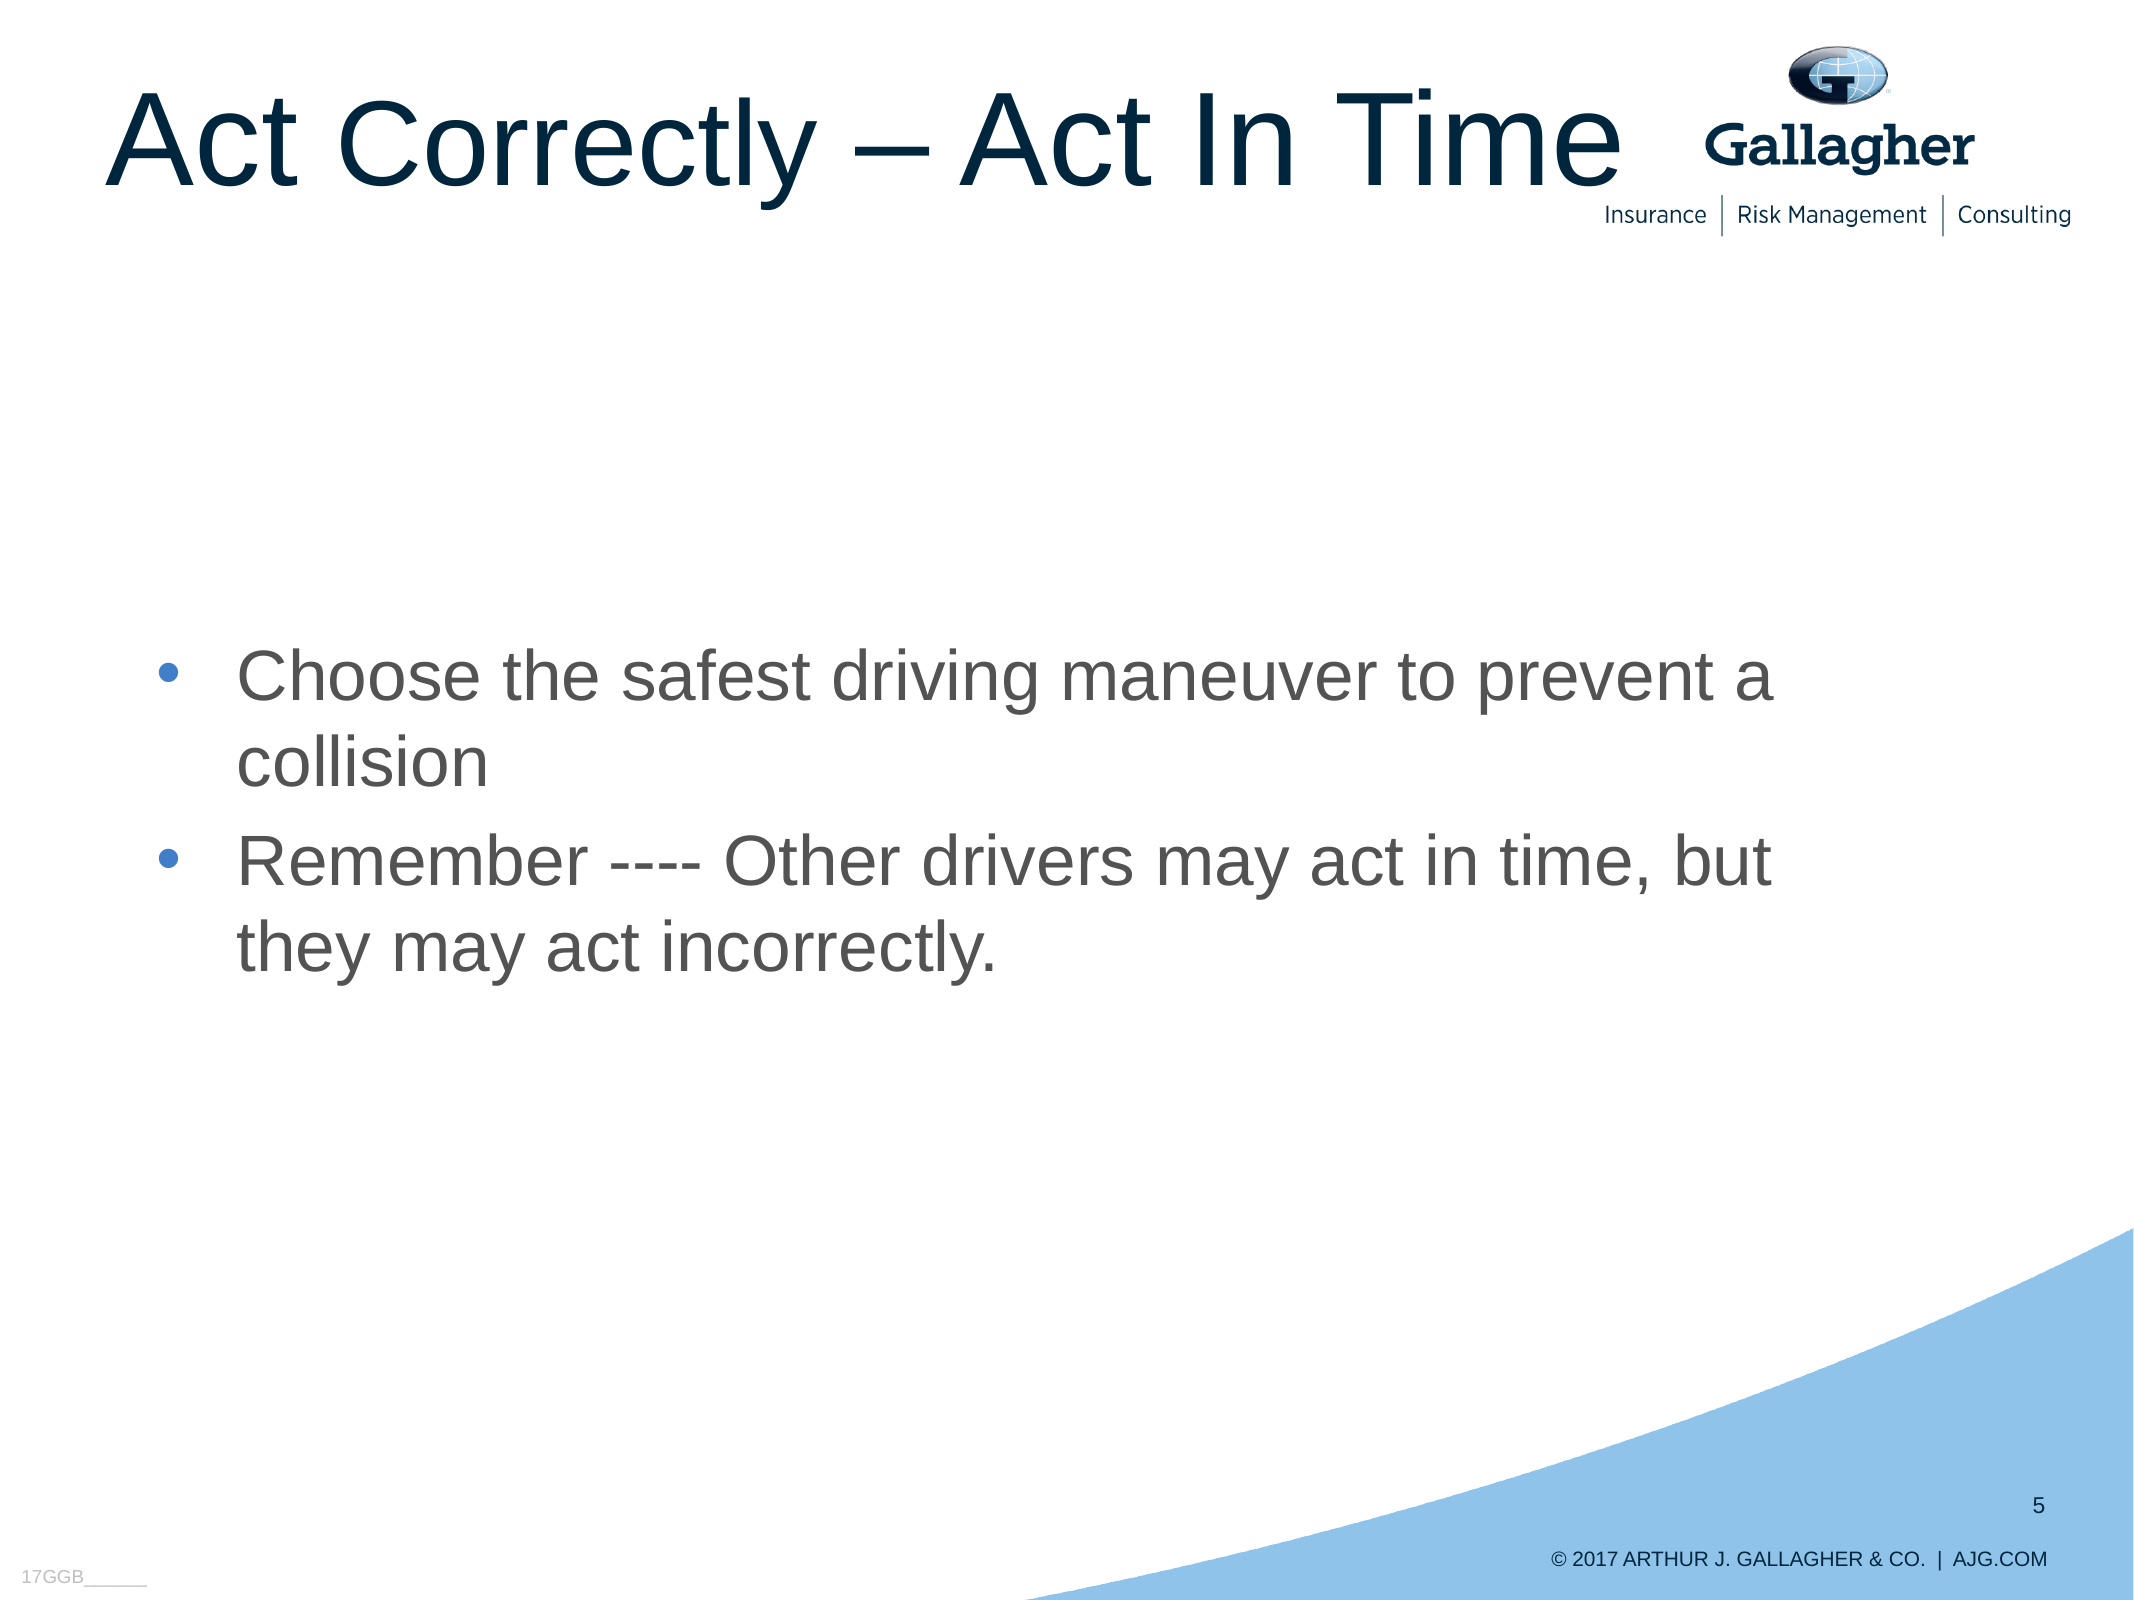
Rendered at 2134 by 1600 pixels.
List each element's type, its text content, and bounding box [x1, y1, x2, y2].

list Choose the safest driving maneuver to prevent a collision Remember ---- Other drivers may act in time, but they may act incorrectly. [135, 618, 1843, 1046]
title Act Correctly – Act In Time [23, 31, 1708, 223]
picture [426, 1227, 2134, 1600]
picture [1565, 3, 2111, 264]
